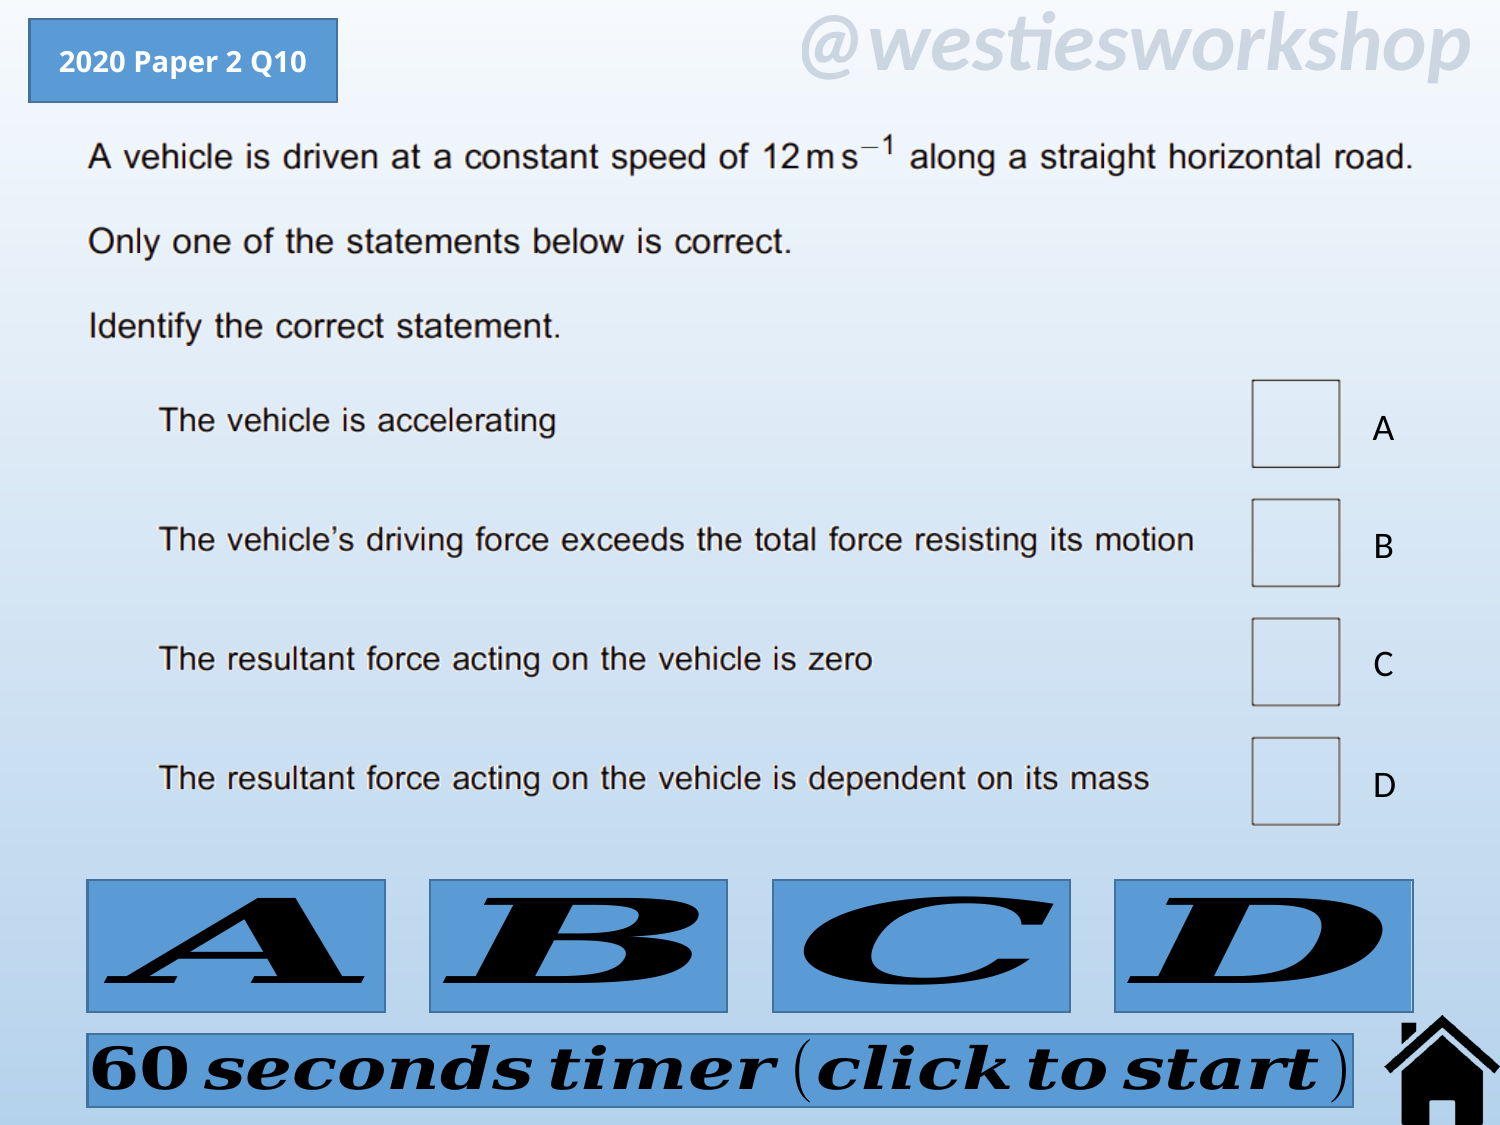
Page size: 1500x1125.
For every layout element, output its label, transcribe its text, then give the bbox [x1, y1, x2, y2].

text_box A [1358, 395, 1410, 456]
picture [74, 125, 1425, 346]
text_box C [1358, 631, 1409, 692]
text_box B [1358, 513, 1409, 574]
text_box D [1358, 752, 1411, 813]
picture [147, 361, 1353, 847]
picture [1384, 1015, 1500, 1125]
text_box 2020 Paper 2 Q10 [28, 18, 338, 103]
